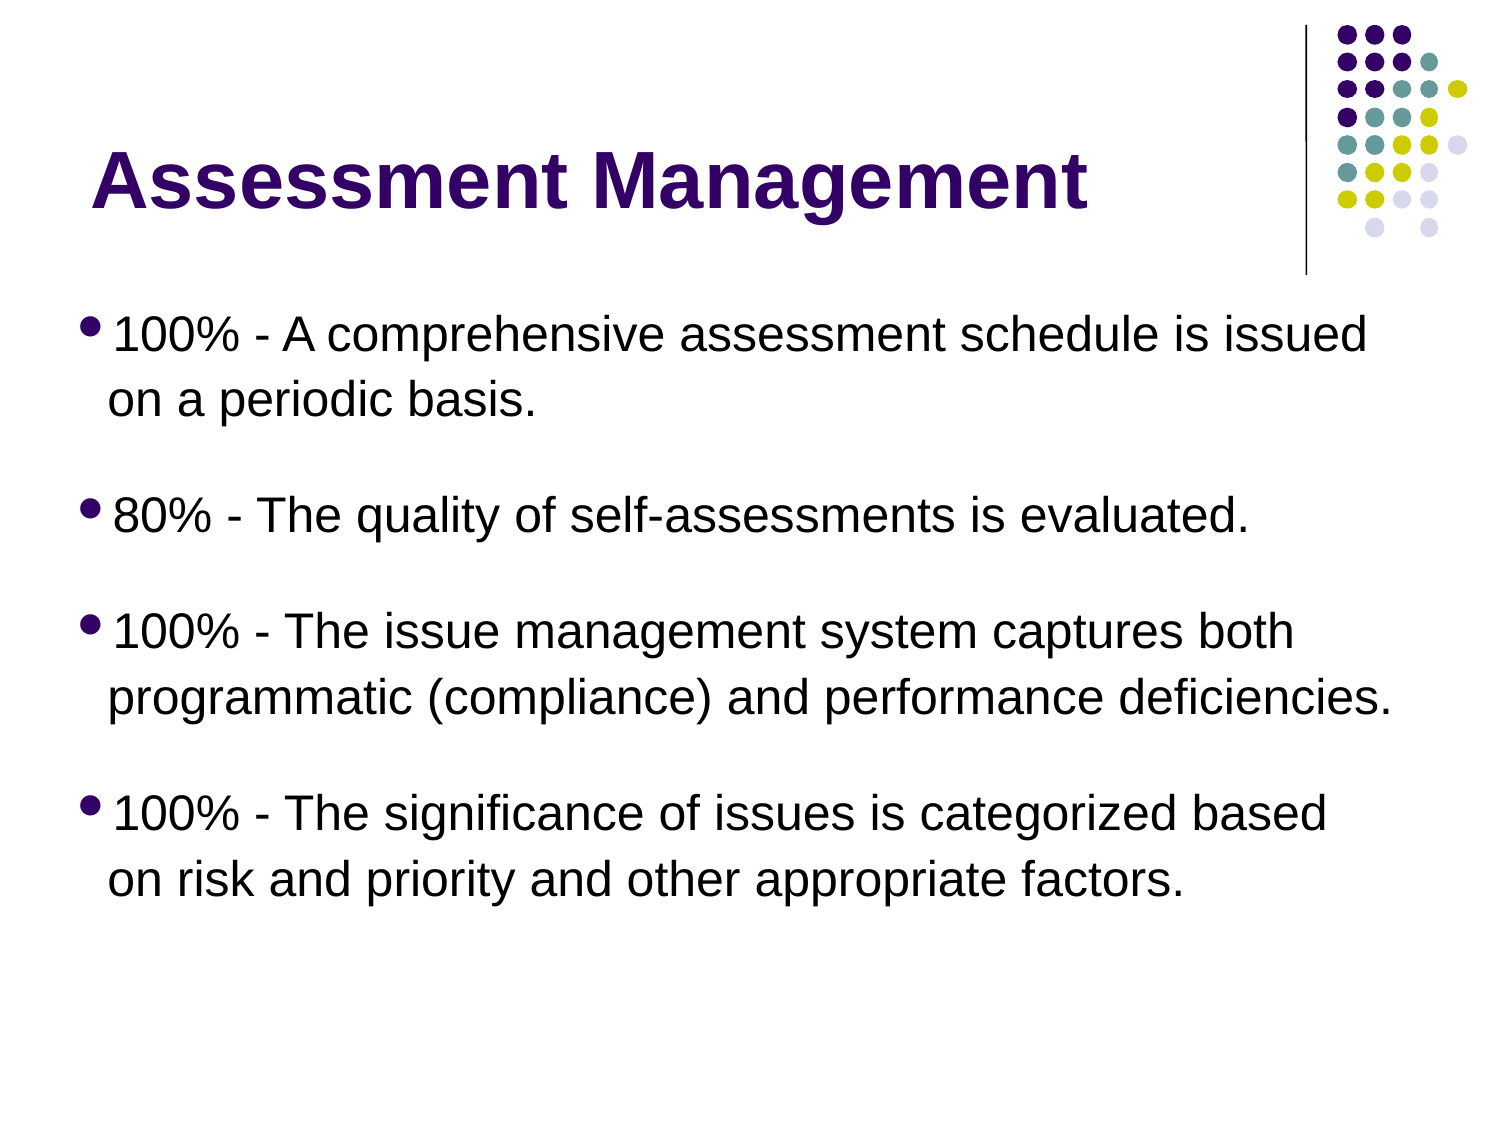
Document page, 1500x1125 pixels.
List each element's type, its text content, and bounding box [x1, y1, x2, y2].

title Assessment Management [74, 19, 1313, 233]
list 100% - A comprehensive assessment schedule is issued on a periodic basis. 80% - The quality of self-assessments is evaluated. 100% - The issue management system captures both programmatic (compliance) and performance deficiencies. 100% - The significance of issues is categorized based on risk and priority and other appropriate factors. [62, 287, 1413, 956]
